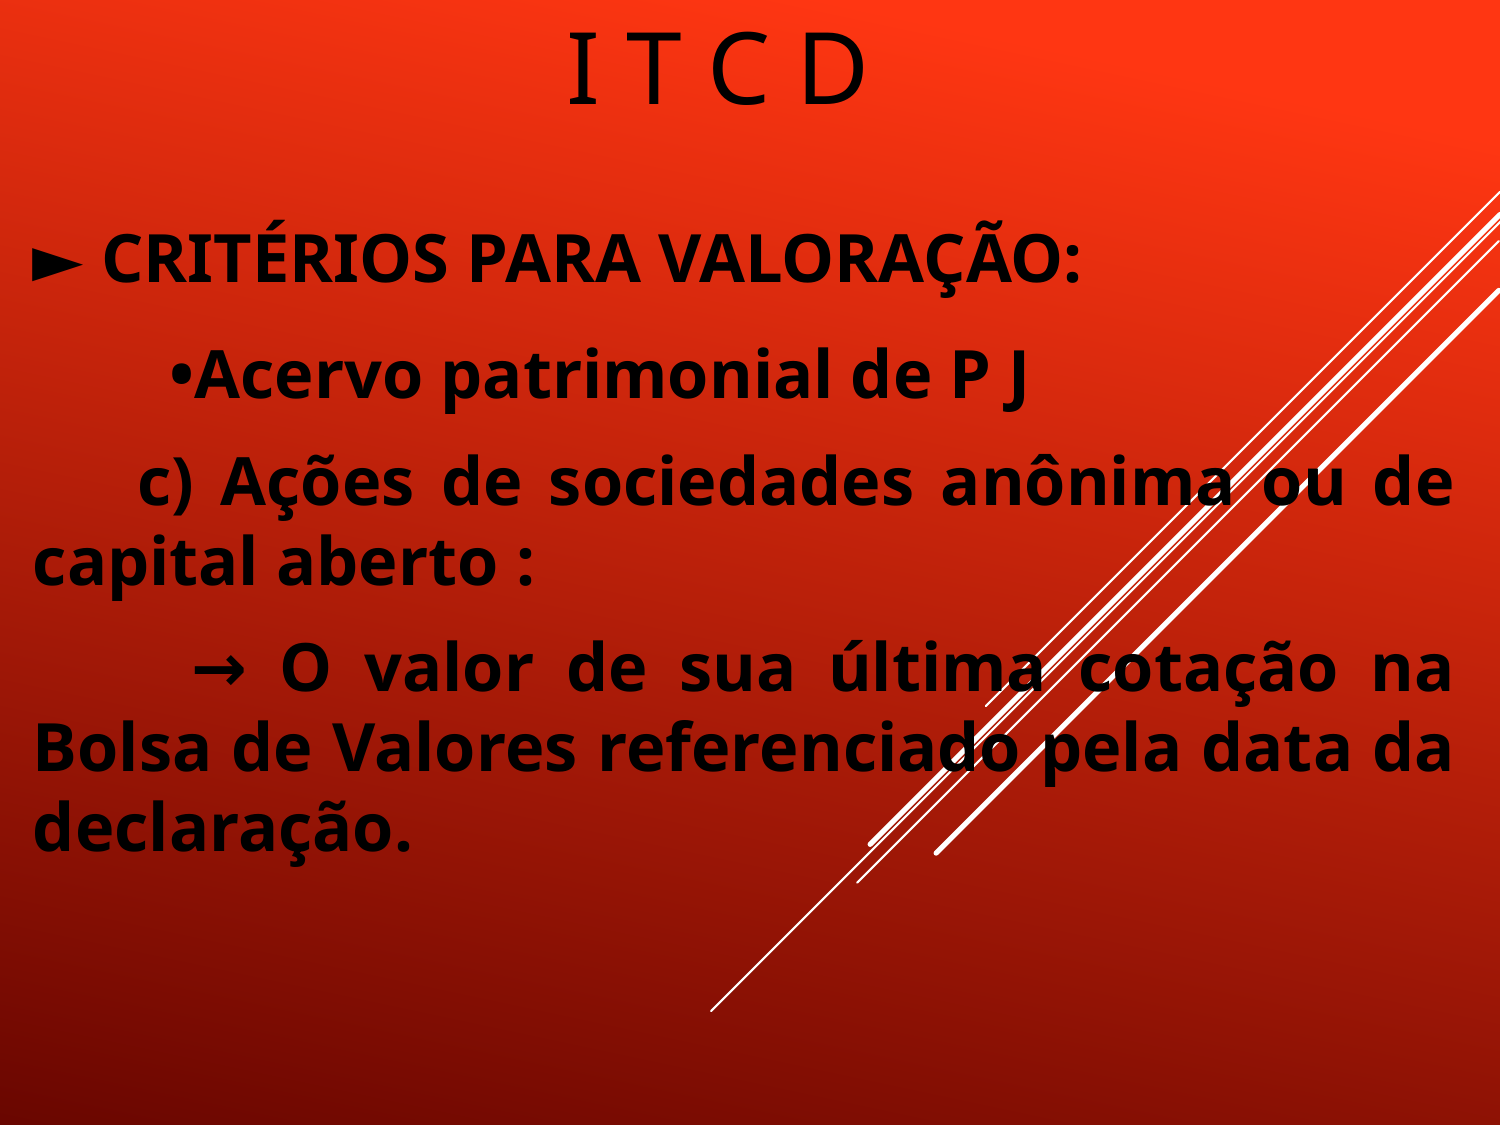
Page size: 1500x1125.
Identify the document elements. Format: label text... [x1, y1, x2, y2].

subtitle ► CRITÉRIOS PARA VALORAÇÃO: •Acervo patrimonial de P J c) Ações de sociedades anônima ou de capital aberto : → O valor de sua última cotação na Bolsa de Valores referenciado pela data da declaração. [17, 208, 1471, 882]
title I T C D [100, 19, 1389, 133]
